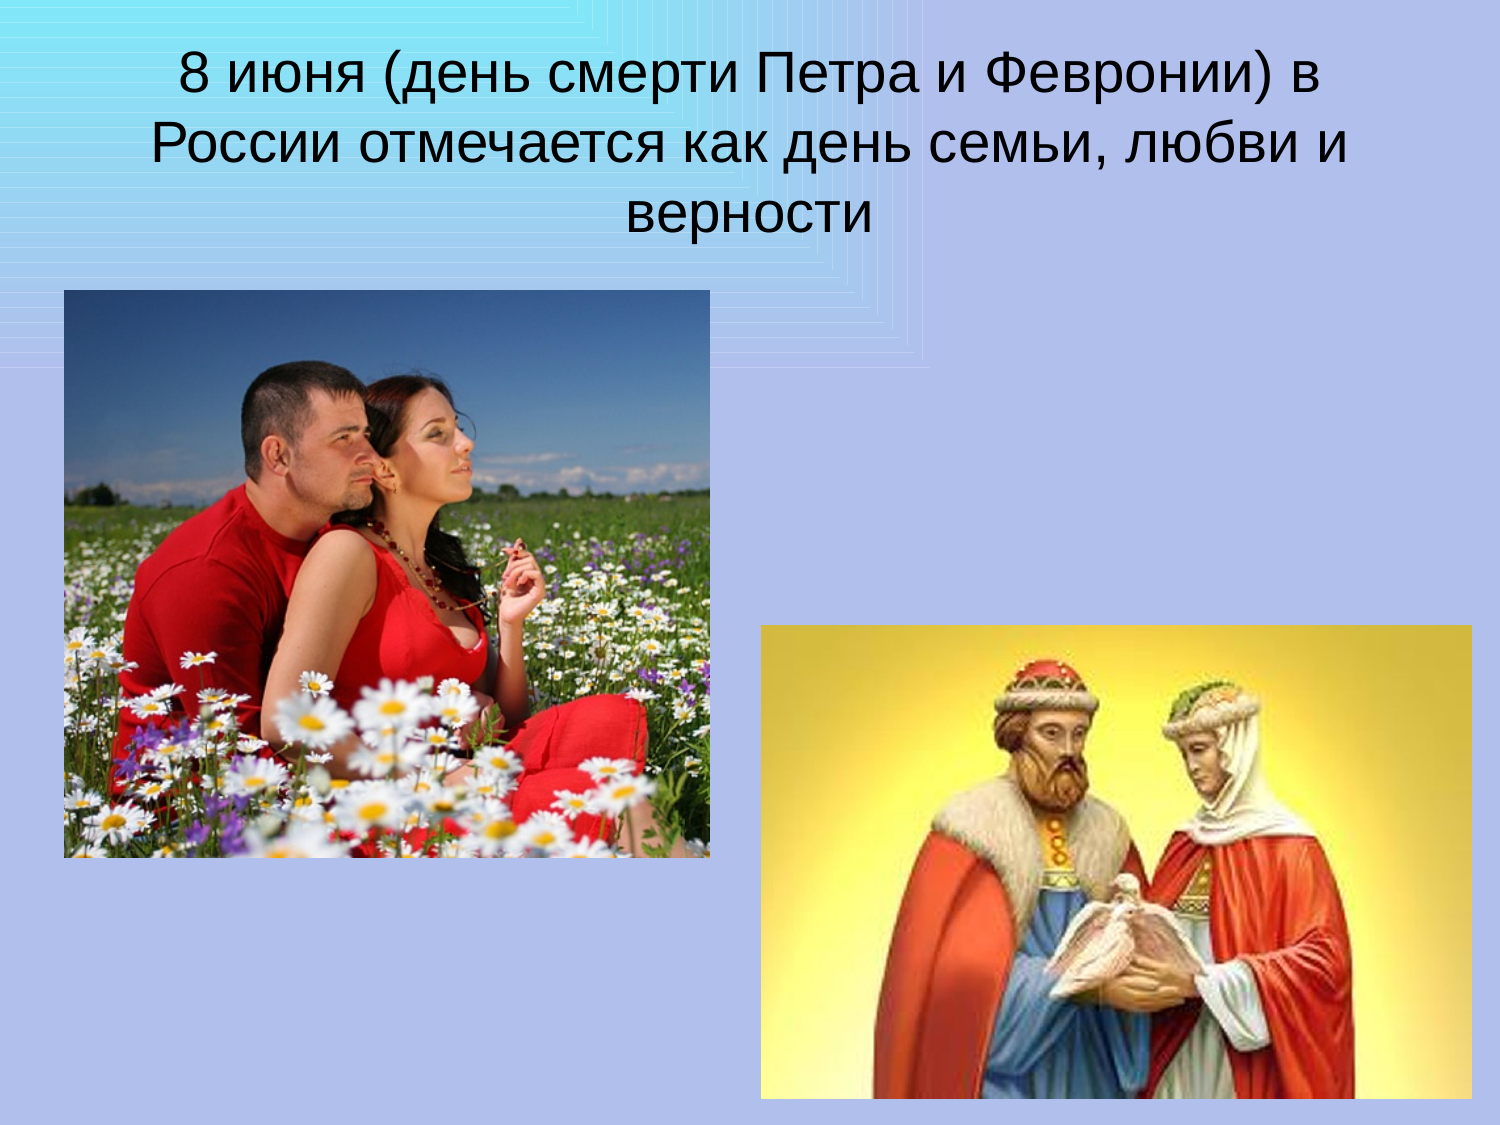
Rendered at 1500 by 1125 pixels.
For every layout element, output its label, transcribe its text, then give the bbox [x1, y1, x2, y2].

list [761, 625, 1472, 1099]
title 8 июня (день смерти Петра и Февронии) в России отмечается как день семьи, любви и верности [74, 44, 1426, 233]
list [64, 290, 710, 858]
